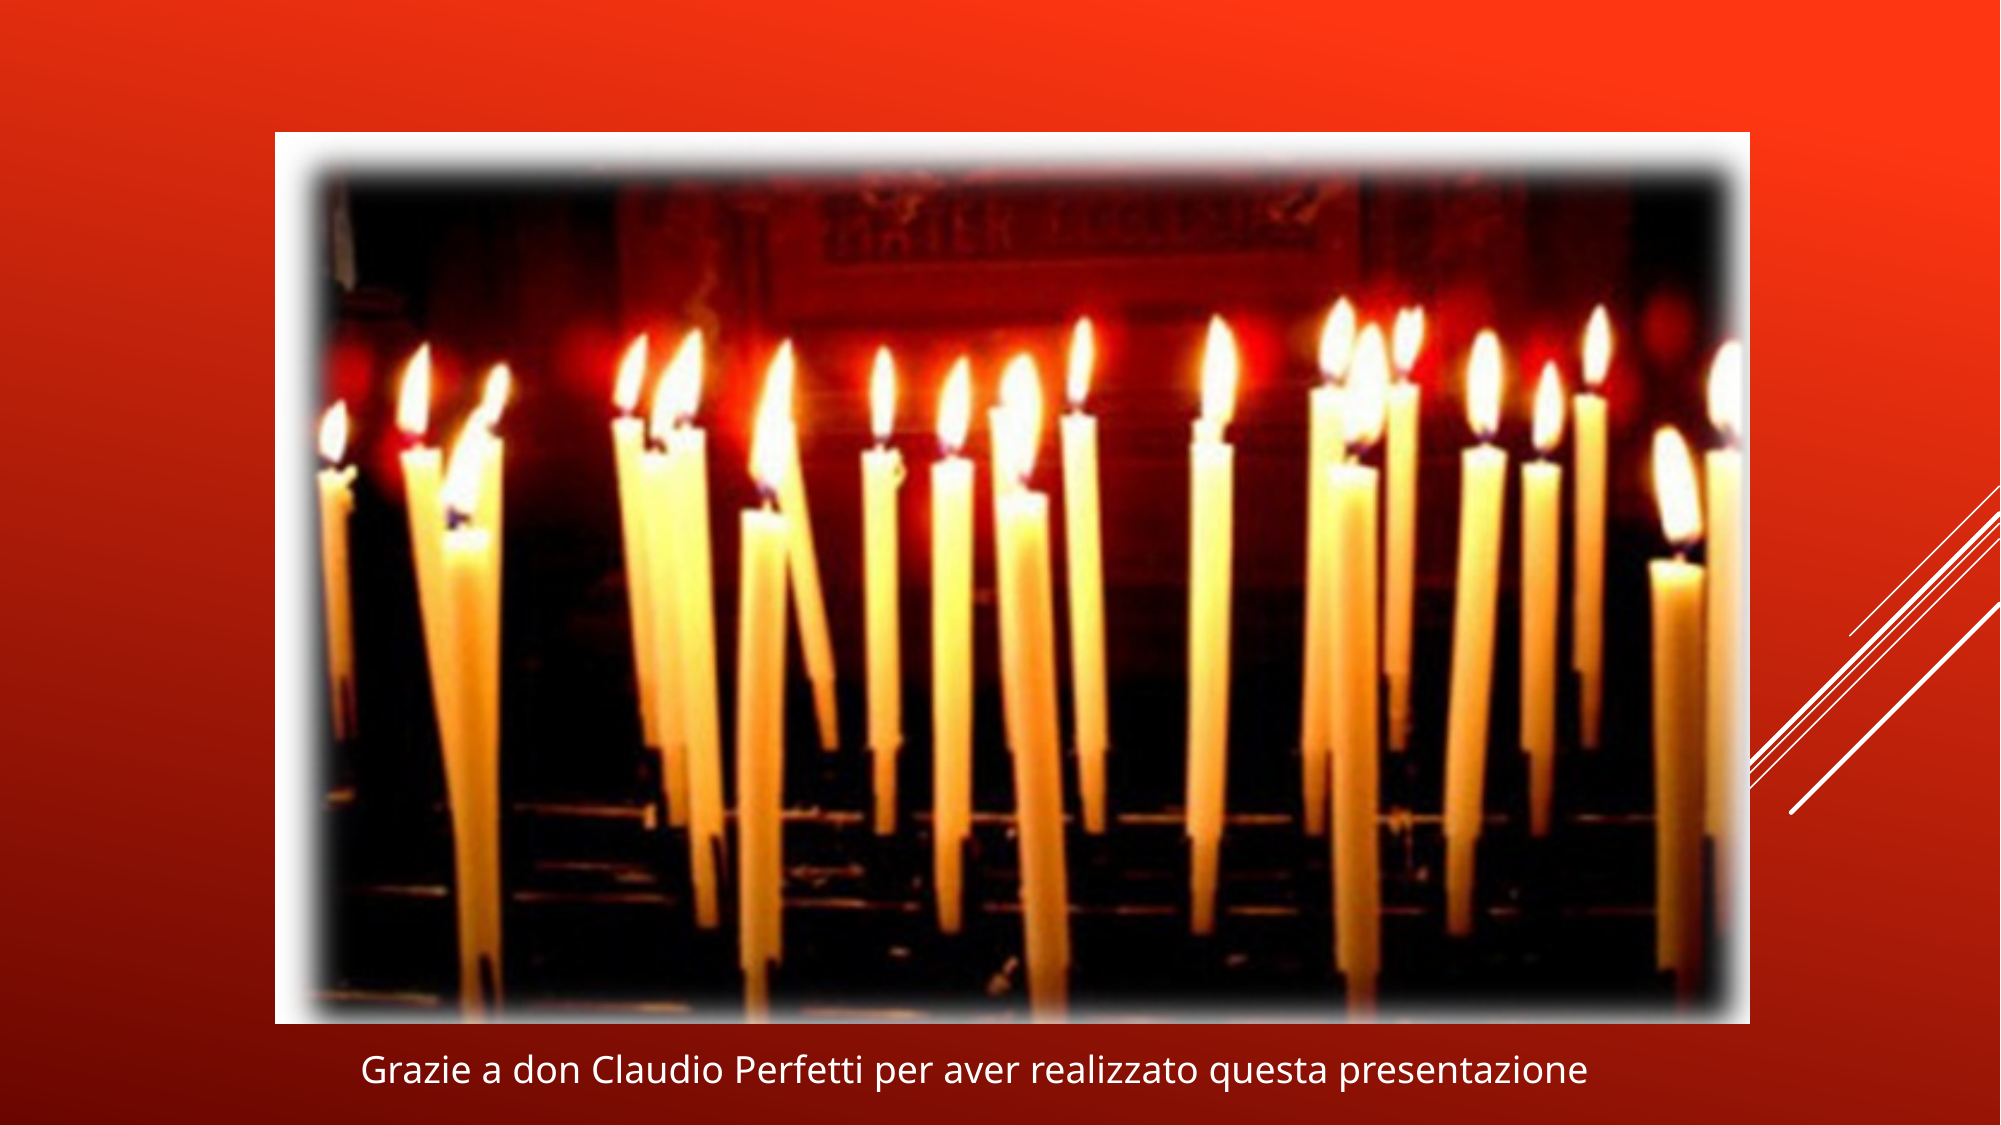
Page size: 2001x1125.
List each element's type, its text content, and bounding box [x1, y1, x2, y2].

picture [275, 132, 1750, 1024]
text_box Grazie a don Claudio Perfetti per aver realizzato questa presentazione [345, 1038, 1944, 1099]
